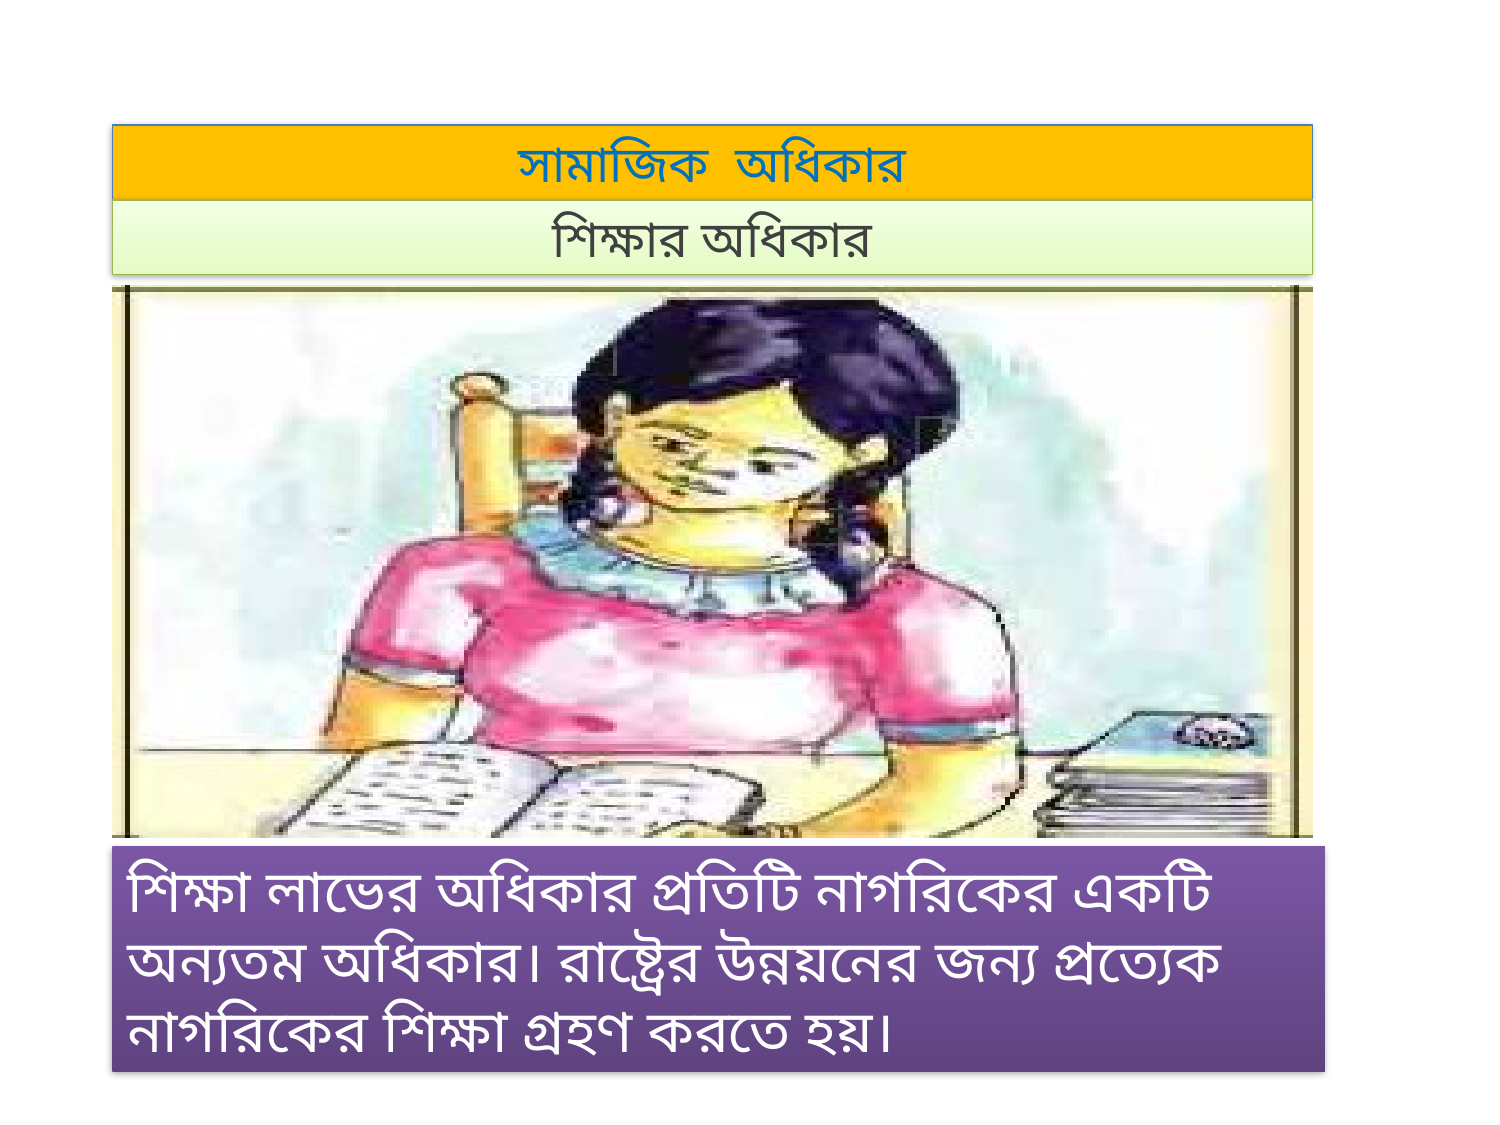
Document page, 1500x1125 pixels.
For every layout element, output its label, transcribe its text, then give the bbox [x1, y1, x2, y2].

text_box শিক্ষার অধিকার [112, 199, 1313, 275]
text_box সামাজিক অধিকার [112, 124, 1313, 199]
picture [112, 285, 1313, 838]
text_box শিক্ষা লাভের অধিকার প্রতিটি নাগরিকের একটি অন্যতম অধিকার। রাষ্ট্রের উন্নয়নের জন্য প্রত্যেক নাগরিকের শিক্ষা গ্রহণ করতে হয়। [112, 846, 1325, 1072]
